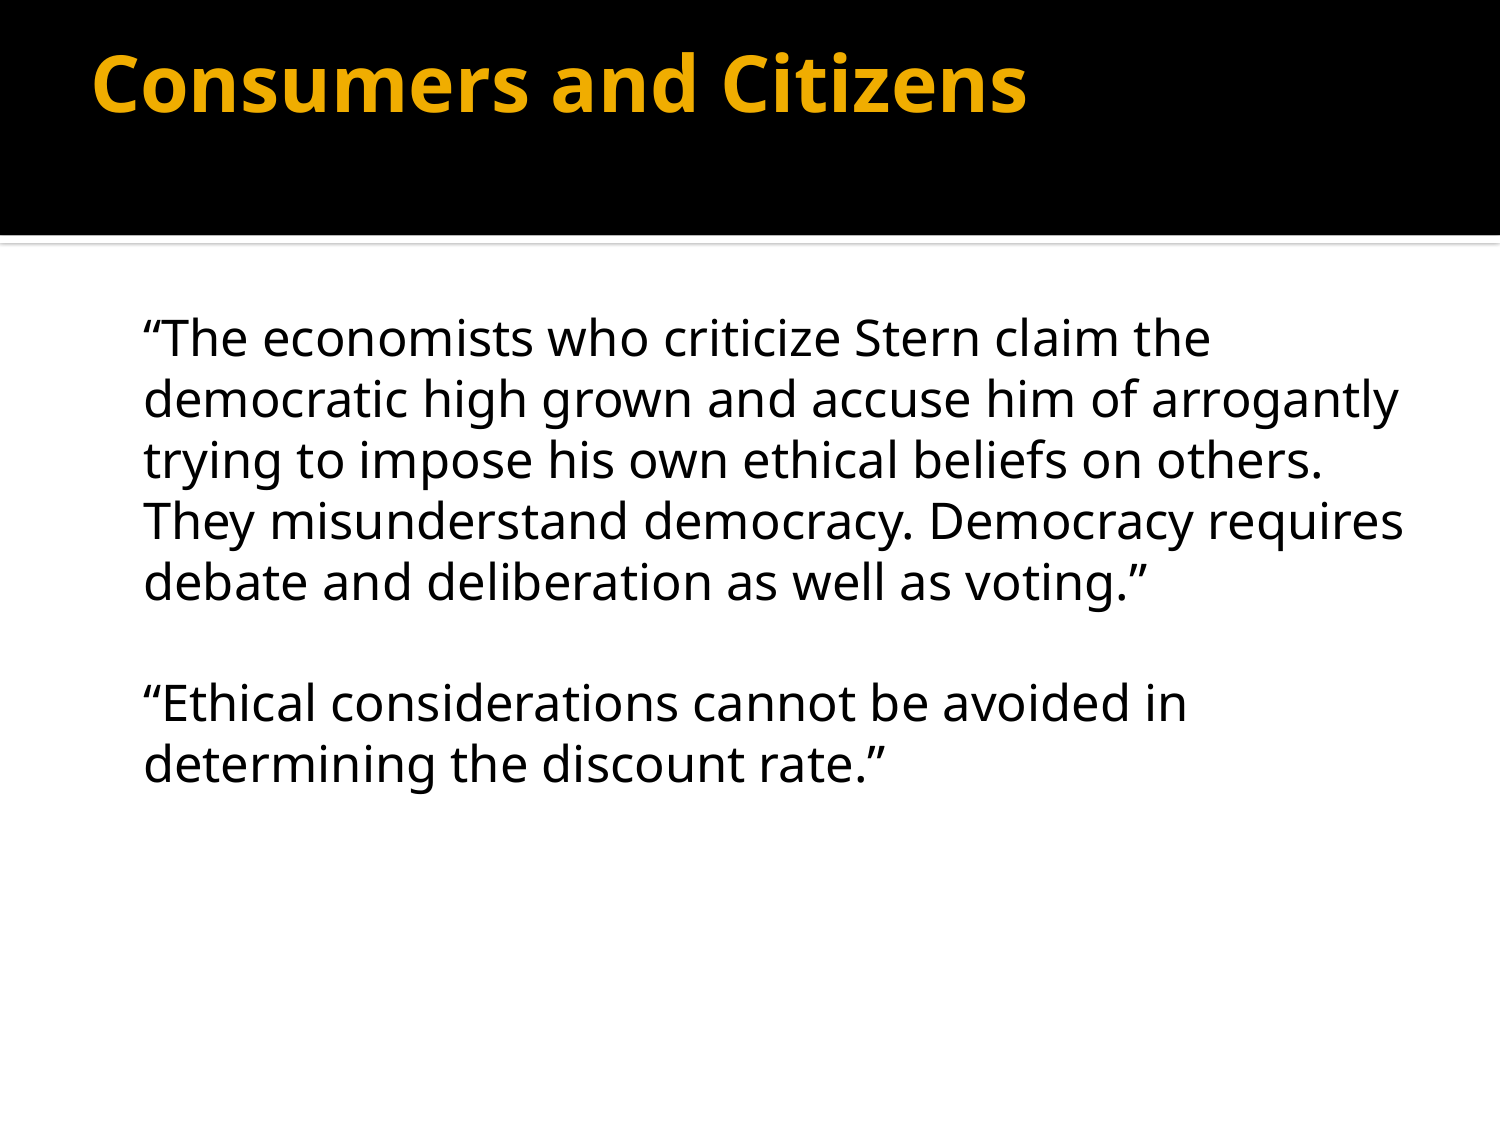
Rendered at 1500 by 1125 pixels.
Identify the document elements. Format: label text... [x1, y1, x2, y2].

title Consumers and Citizens [75, 25, 1425, 231]
list “The economists who criticize Stern claim the democratic high grown and accuse him of arrogantly trying to impose his own ethical beliefs on others. They misunderstand democracy. Democracy requires debate and deliberation as well as voting.” “Ethical considerations cannot be avoided in determining the discount rate.” [75, 291, 1425, 1050]
